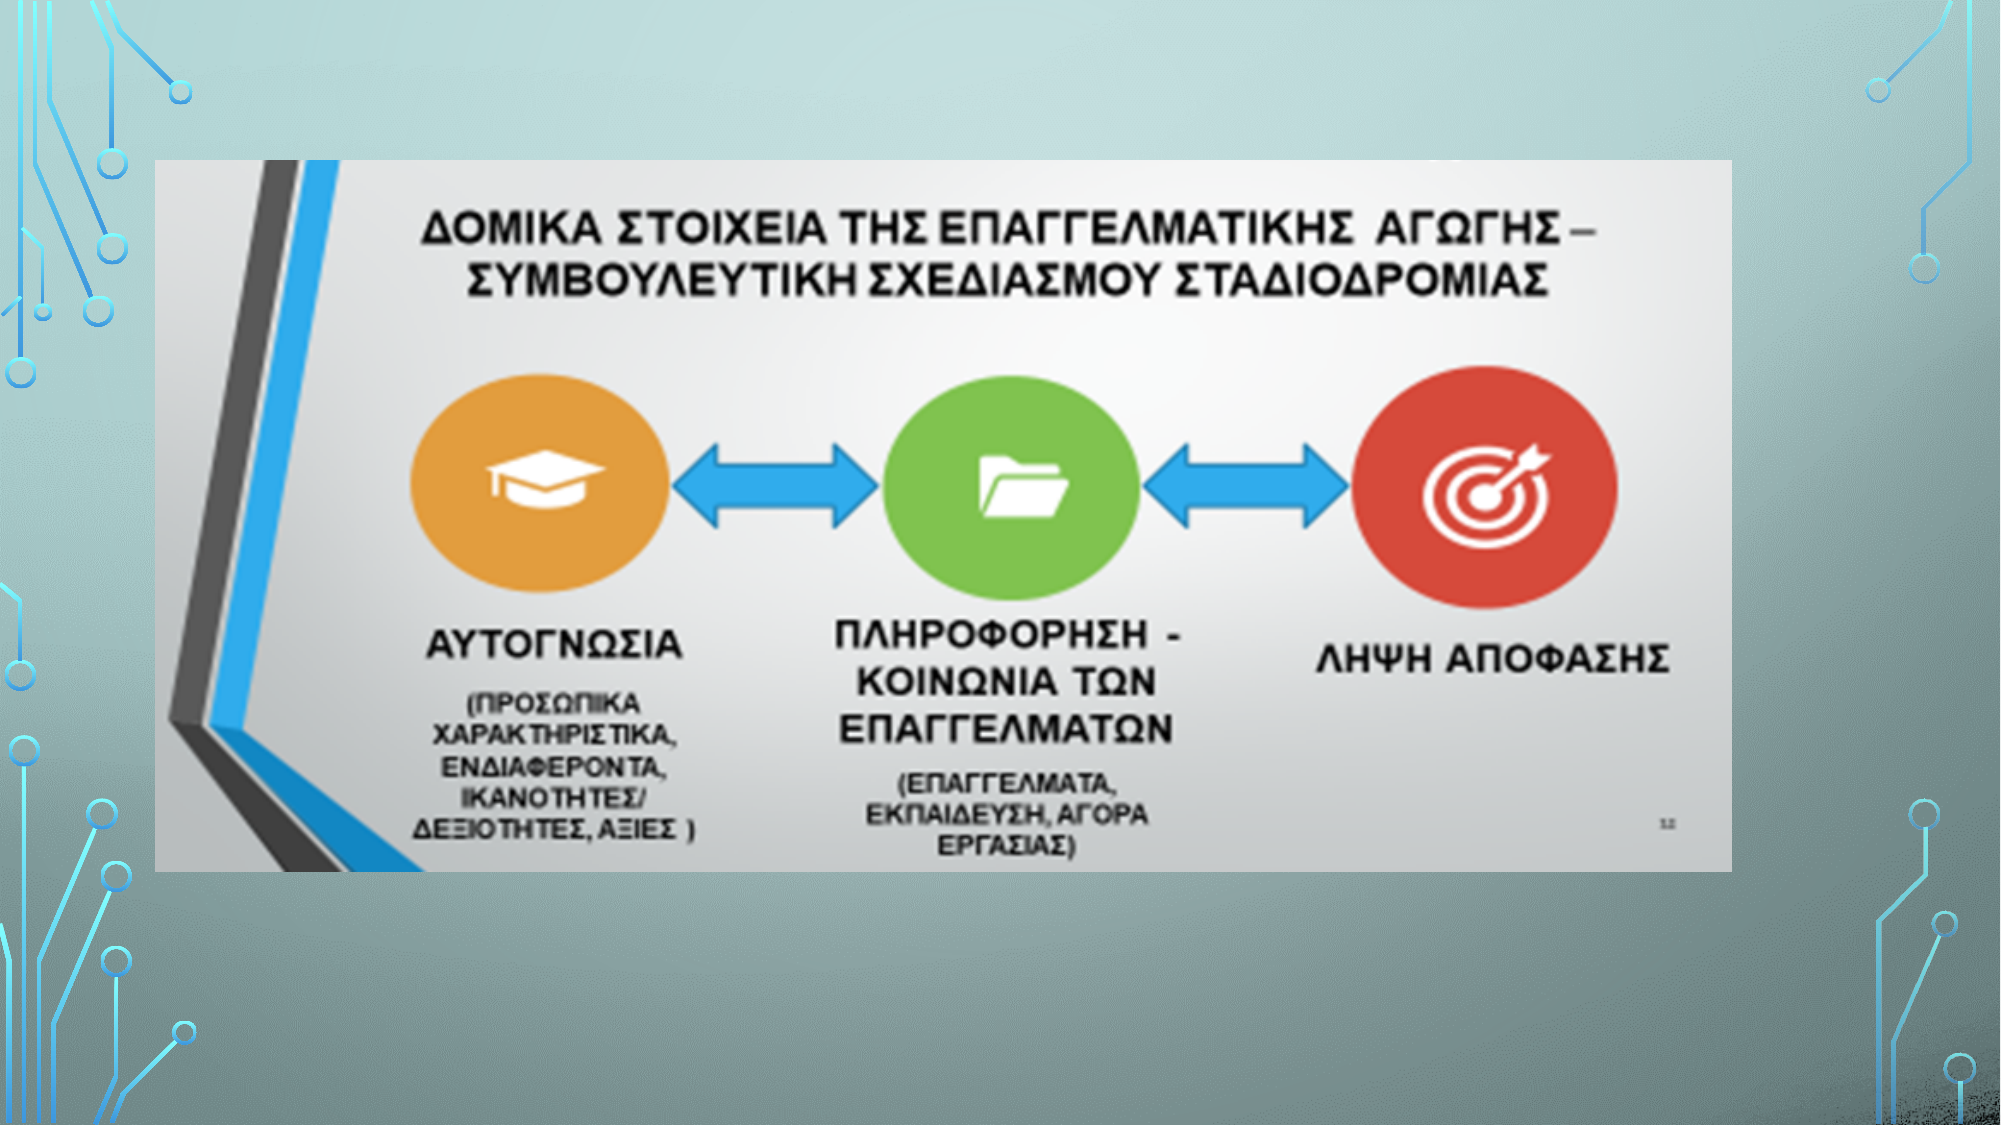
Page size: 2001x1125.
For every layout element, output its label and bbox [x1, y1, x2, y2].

picture [155, 160, 1733, 872]
